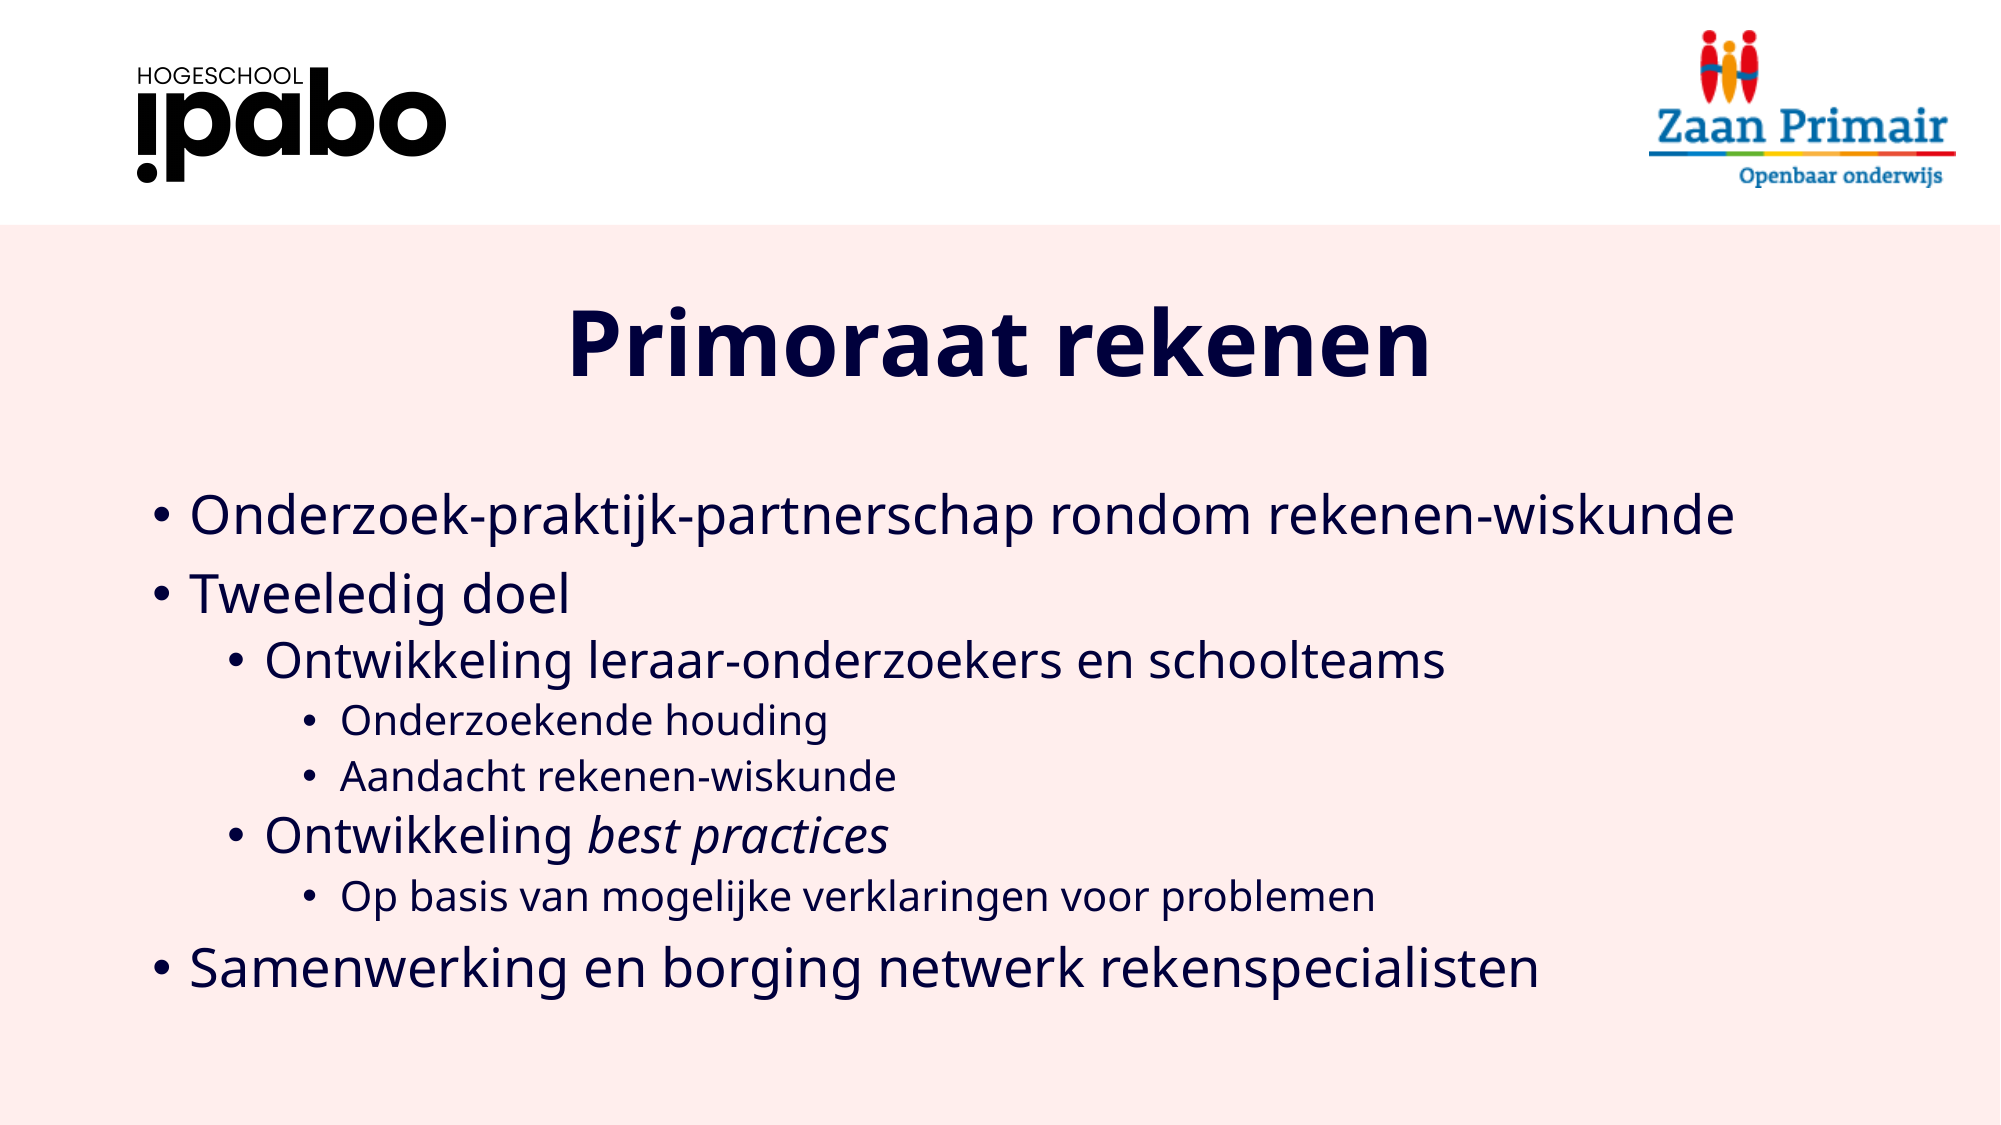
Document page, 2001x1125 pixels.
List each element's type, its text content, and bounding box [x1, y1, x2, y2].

list Onderzoek-praktijk-partnerschap rondom rekenen-wiskunde Tweeledig doel Ontwikkeling leraar-onderzoekers en schoolteams Onderzoekende houding Aandacht rekenen-wiskunde Ontwikkeling best practices Op basis van mogelijke verklaringen voor problemen Samenwerking en borging netwerk rekenspecialisten [137, 479, 1863, 894]
title Primoraat rekenen [137, 224, 1863, 468]
picture [1649, 30, 1956, 188]
picture [137, 67, 446, 183]
